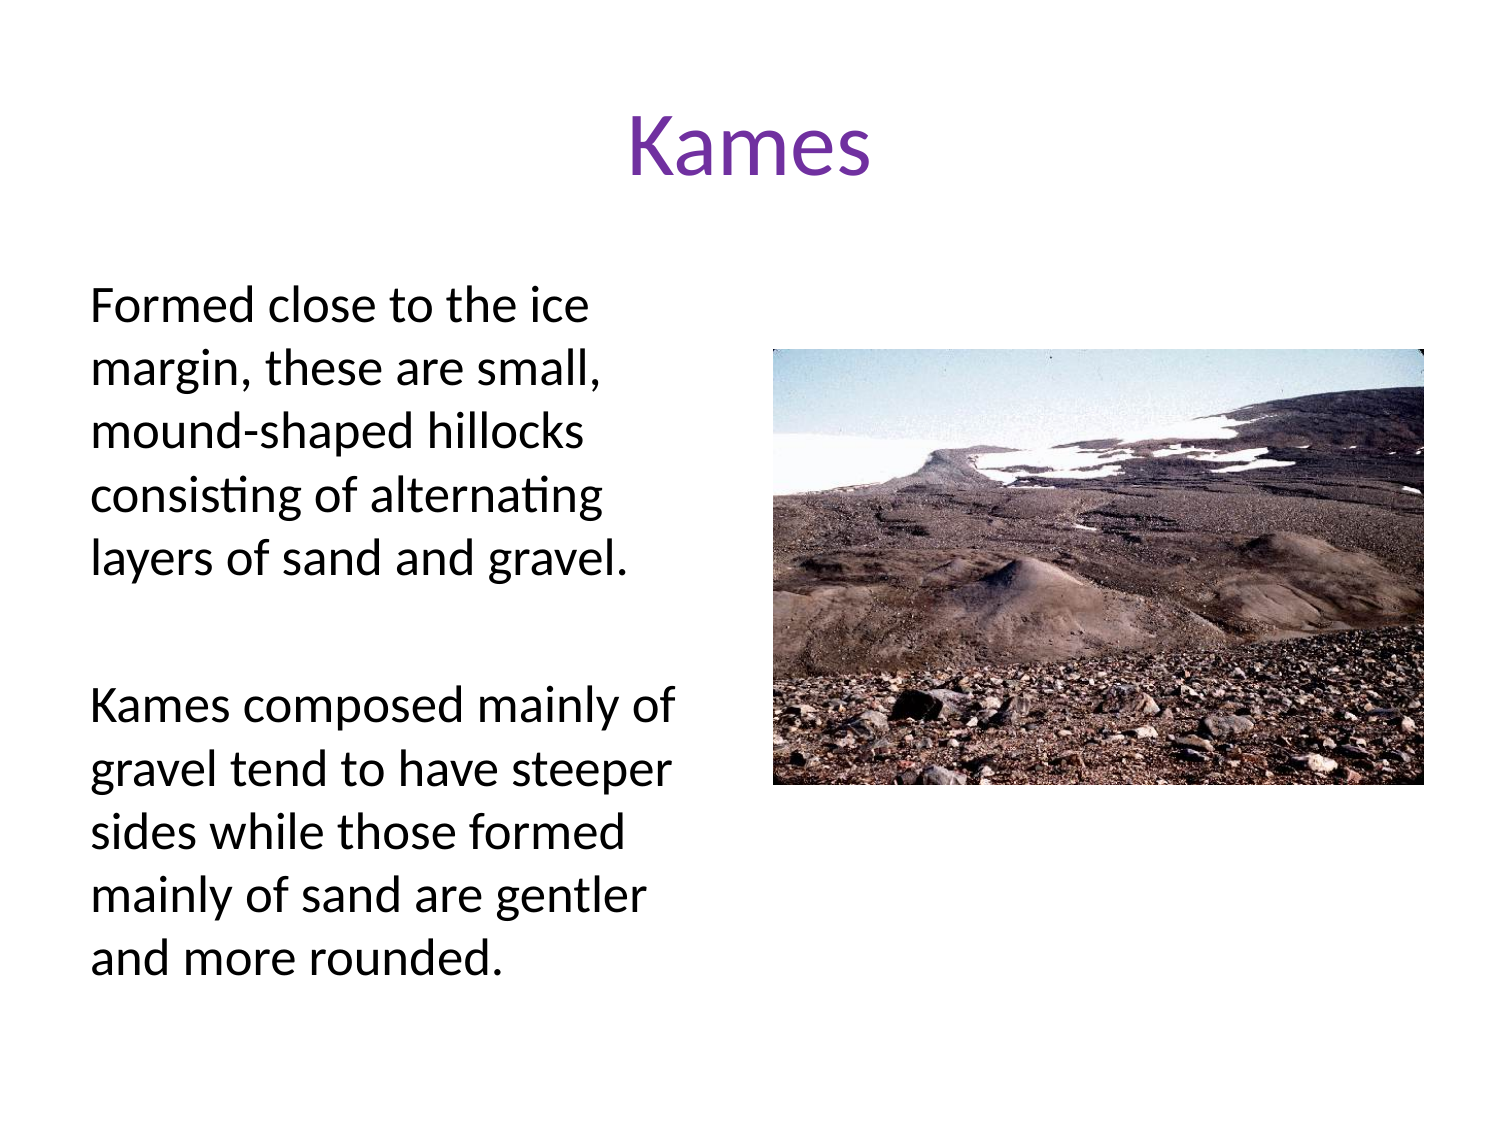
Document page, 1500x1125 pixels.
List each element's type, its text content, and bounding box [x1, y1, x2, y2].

title Kames [75, 45, 1425, 233]
picture [773, 349, 1424, 786]
list Formed close to the ice margin, these are small, mound-shaped hillocks consisting of alternating layers of sand and gravel. Kames composed mainly of gravel tend to have steeper sides while those formed mainly of sand are gentler and more rounded. [75, 262, 750, 1005]
